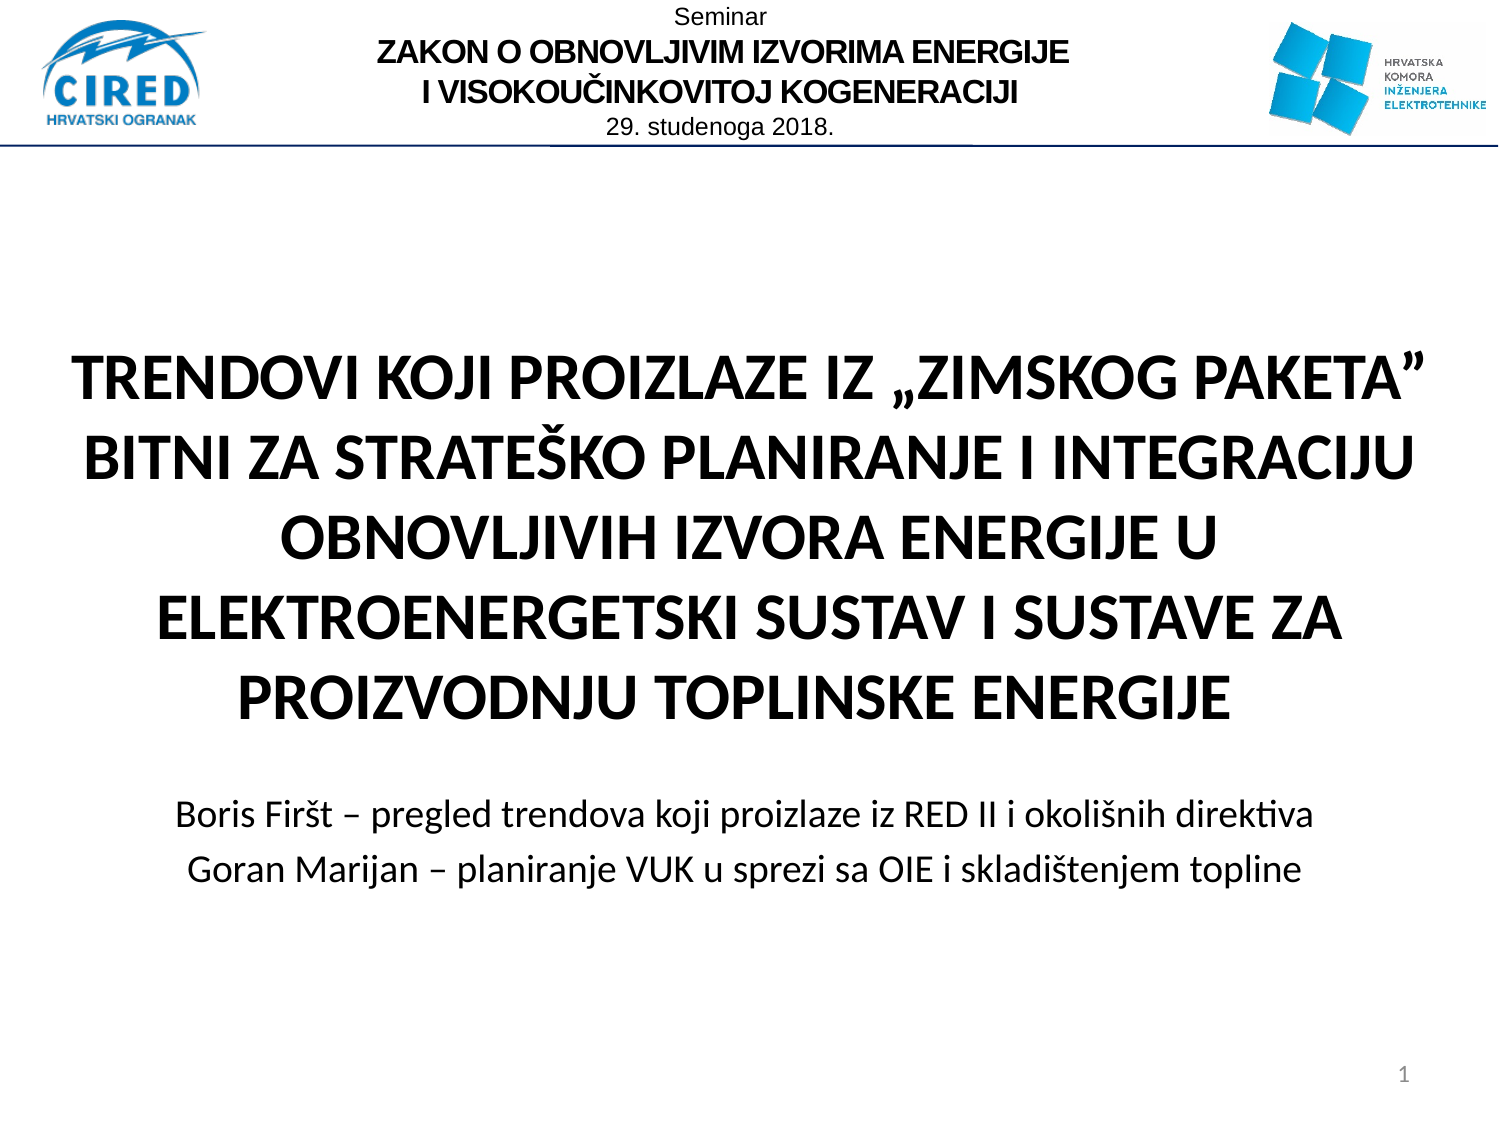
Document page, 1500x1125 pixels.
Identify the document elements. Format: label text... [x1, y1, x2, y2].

title Seminar ZAKON O OBNOVLJIVIM IZVORIMA ENERGIJE I VISOKOUČINKOVITOJ KOGENERACIJI 29. studenoga 2018. [171, 0, 1270, 143]
list TRENDOVI KOJI PROIZLAZE IZ „ZIMSKOG PAKETA” BITNI ZA STRATEŠKO PLANIRANJE I INTEGRACIJU OBNOVLJIVIH IZVORA ENERGIJE U ELEKTROENERGETSKI SUSTAV I SUSTAVE ZA PROIZVODNJU TOPLINSKE ENERGIJE Boris Firšt – pregled trendova koji proizlaze iz RED II i okolišnih direktiva Goran Marijan – planiranje VUK u sprezi sa OIE i skladištenjem topline [0, 231, 1500, 1125]
picture [1269, 22, 1486, 137]
picture [40, 20, 208, 126]
